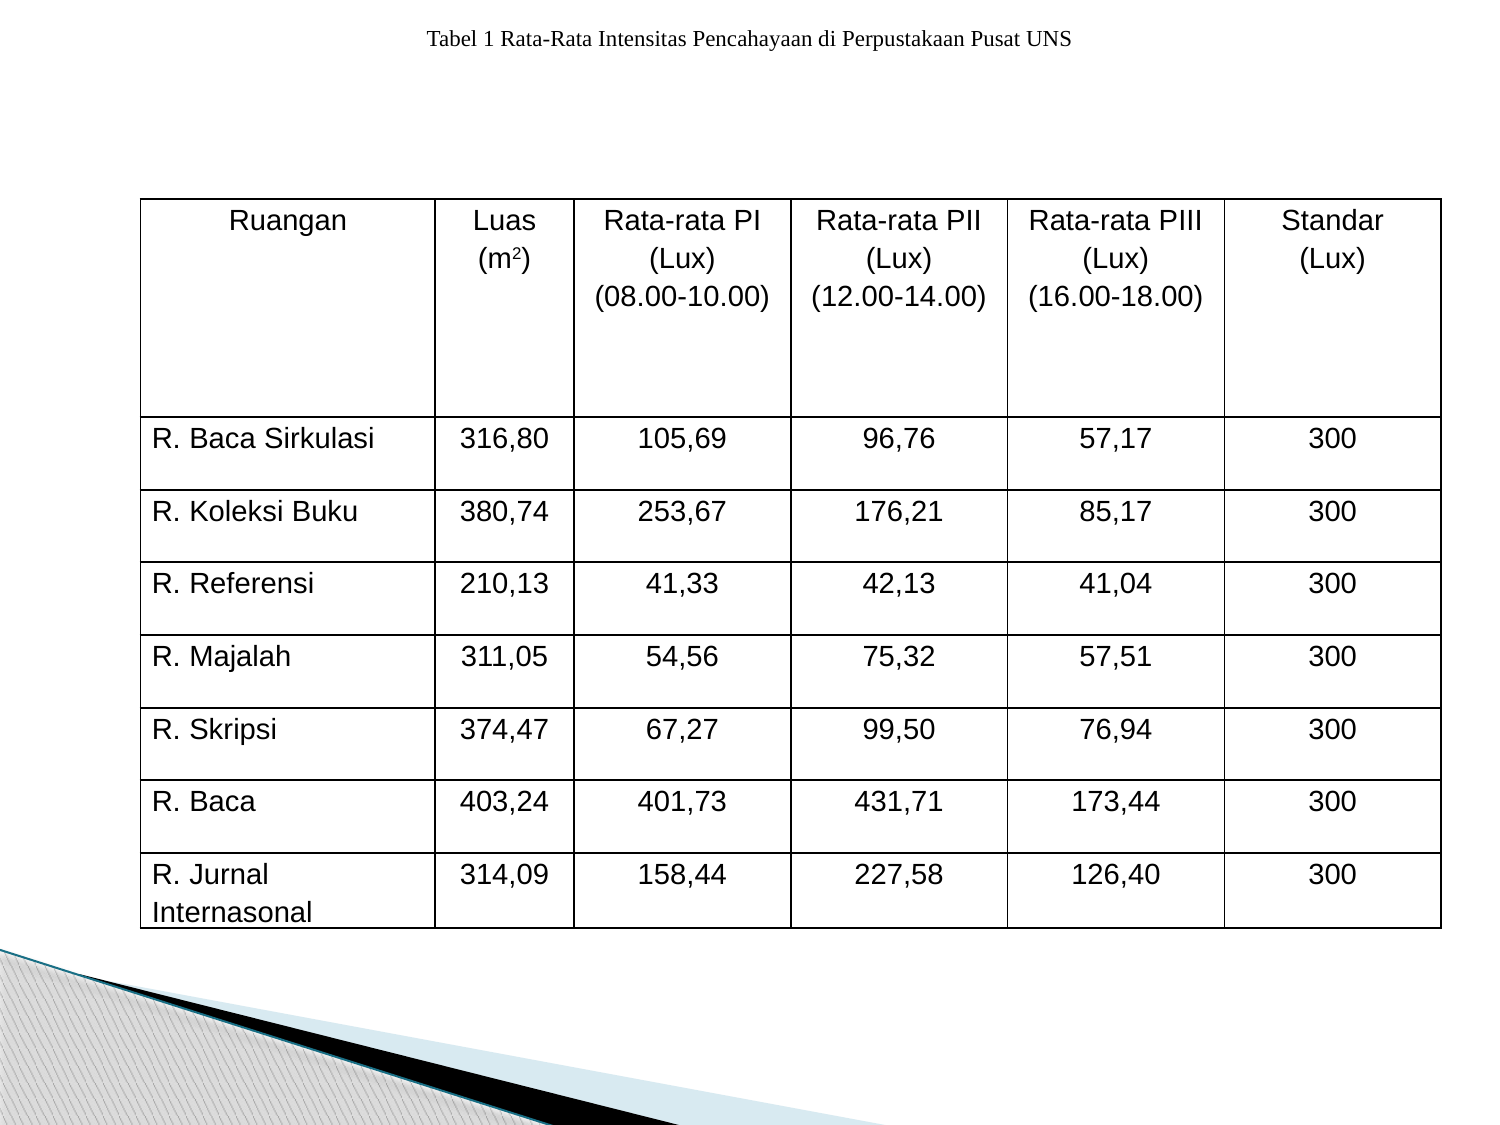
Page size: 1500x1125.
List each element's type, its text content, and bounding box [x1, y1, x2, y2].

table_cell 57,17 [1008, 418, 1224, 489]
table_header Ruangan [141, 200, 434, 416]
table_cell 403,24 [436, 781, 573, 852]
table_cell R. Koleksi Buku [141, 491, 434, 561]
table_cell R. Skripsi [141, 709, 434, 779]
table_cell 374,47 [436, 709, 573, 779]
table_cell 316,80 [436, 418, 573, 489]
table_cell 158,44 [575, 854, 790, 927]
text_box Tabel 1 Rata-Rata Intensitas Pencahayaan di Perpustakaan Pusat UNS [411, 16, 1089, 59]
table_cell 99,50 [792, 709, 1007, 779]
table_cell 105,69 [575, 418, 790, 489]
table_cell 42,13 [792, 563, 1007, 634]
table_cell 300 [1225, 854, 1440, 927]
table_header Rata-rata PI (Lux) (08.00-10.00) [575, 200, 790, 416]
table_cell 401,73 [575, 781, 790, 852]
table_cell 41,33 [575, 563, 790, 634]
table_cell 311,05 [436, 636, 573, 707]
table_cell 227,58 [792, 854, 1007, 927]
table_cell R. Referensi [141, 563, 434, 634]
table_header Luas (m2) [436, 200, 573, 416]
table_cell 300 [1225, 563, 1440, 634]
table_cell 300 [1225, 418, 1440, 489]
table_cell R. Baca [141, 781, 434, 852]
table_cell 300 [1225, 636, 1440, 707]
table_cell R. Majalah [141, 636, 434, 707]
table_cell 85,17 [1008, 491, 1224, 561]
table_cell 380,74 [436, 491, 573, 561]
table_header Rata-rata PIII (Lux) (16.00-18.00) [1008, 200, 1224, 416]
table_cell 96,76 [792, 418, 1007, 489]
table_cell 300 [1225, 709, 1440, 779]
table_cell 67,27 [575, 709, 790, 779]
table_header Standar (Lux) [1225, 200, 1440, 416]
table_cell 300 [1225, 781, 1440, 852]
table_cell 314,09 [436, 854, 573, 927]
table_cell 173,44 [1008, 781, 1224, 852]
table_cell 76,94 [1008, 709, 1224, 779]
table_cell 176,21 [792, 491, 1007, 561]
table_cell 54,56 [575, 636, 790, 707]
table_cell 253,67 [575, 491, 790, 561]
table_cell 126,40 [1008, 854, 1224, 927]
table_cell 210,13 [436, 563, 573, 634]
table_cell 431,71 [792, 781, 1007, 852]
table_cell 300 [1225, 491, 1440, 561]
table_header Rata-rata PII (Lux) (12.00-14.00) [792, 200, 1007, 416]
table_cell 57,51 [1008, 636, 1224, 707]
table_cell 75,32 [792, 636, 1007, 707]
table_cell 41,04 [1008, 563, 1224, 634]
table_cell R. Baca Sirkulasi [141, 418, 434, 489]
table_cell R. Jurnal Internasonal [141, 854, 434, 927]
